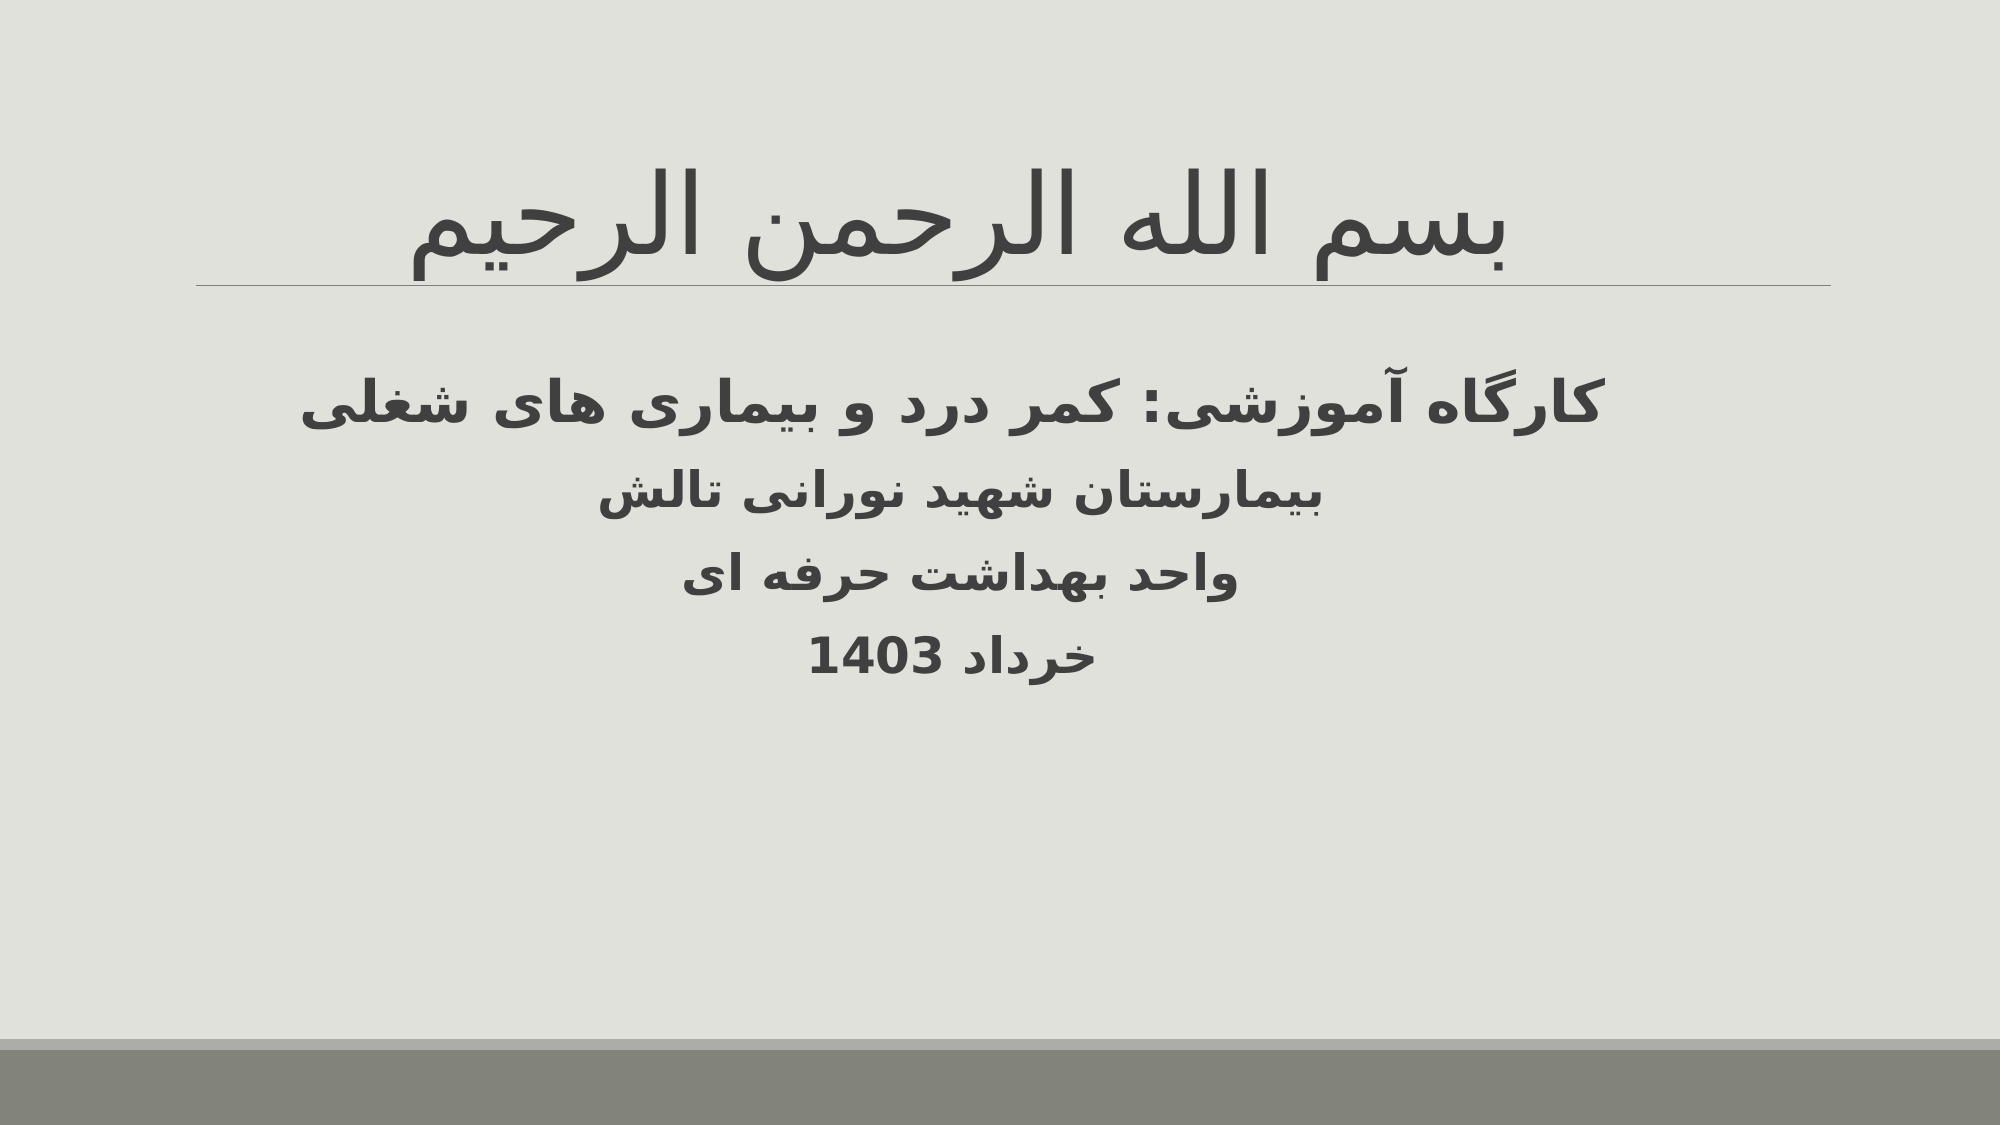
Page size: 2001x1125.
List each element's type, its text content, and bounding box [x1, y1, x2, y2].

title بسم الله الرحمن الرحیم [135, 47, 1785, 285]
list کارگاه آموزشی: کمر درد و بیماری های شغلی بیمارستان شهید نورانی تالش واحد بهداشت حرفه ای خرداد 1403 [90, 285, 1830, 953]
